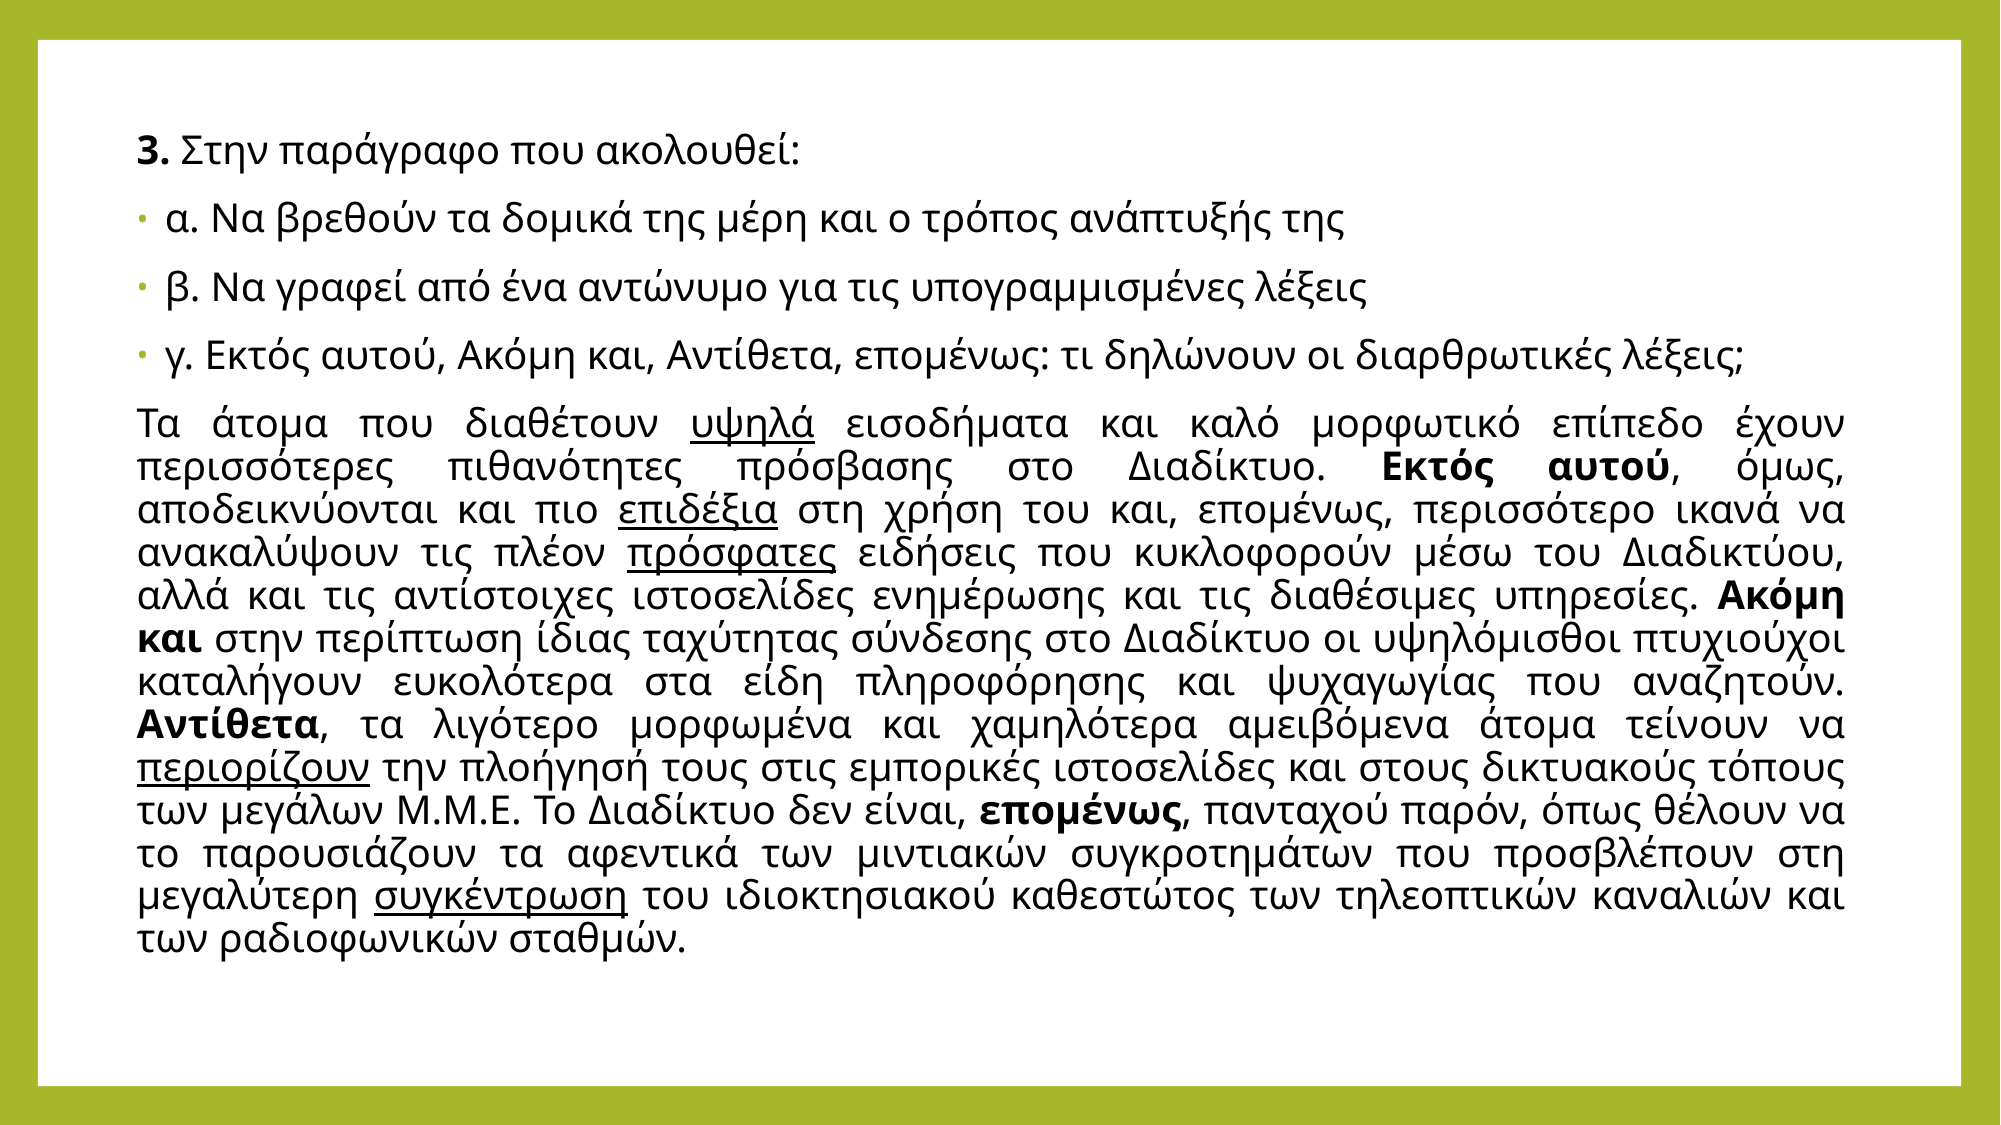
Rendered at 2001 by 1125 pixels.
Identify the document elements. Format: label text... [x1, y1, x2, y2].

list 3. Στην παράγραφο που ακολουθεί: α. Να βρεθούν τα δομικά της μέρη και ο τρόπος ανάπτυξής της β. Να γραφεί από ένα αντώνυμο για τις υπογραμμισμένες λέξεις γ. Εκτός αυτού, Ακόμη και, Αντίθετα, επομένως: τι δηλώνουν οι διαρθρωτικές λέξεις; Τα άτομα που διαθέτουν υψηλά εισοδήματα και καλό μορφωτικό επίπεδο έχουν περισσότερες πιθανότητες πρόσβασης στο Διαδίκτυο. Εκτός αυτού, όμως, αποδεικνύονται και πιο επιδέξια στη χρήση του και, επομένως, περισσότερο ικανά να ανακαλύψουν τις πλέον πρόσφατες ειδήσεις που κυκλοφορούν μέσω του Διαδικτύου, αλλά και τις αντίστοιχες ιστοσελίδες ενημέρωσης και τις διαθέσιμες υπηρεσίες. Ακόμη και στην περίπτωση ίδιας ταχύτητας σύνδεσης στο Διαδίκτυο οι υψηλόμισθοι πτυχιούχοι καταλήγουν ευκολότερα στα είδη πληροφόρησης και ψυχαγωγίας που αναζητούν. Αντίθετα, τα λιγότερο μορφωμένα και χαμηλότερα αμειβόμενα άτομα τείνουν να περιορίζουν την πλοήγησή τους στις εμπορικές ιστοσελίδες και στους δικτυακούς τόπους των μεγάλων Μ.Μ.Ε. Το Διαδίκτυο δεν είναι, επομένως, πανταχού παρόν, όπως θέλουν να το παρουσιάζουν τα αφεντικά των μιντιακών συγκροτημάτων που προσβλέπουν στη μεγαλύτερη συγκέντρωση του ιδιοκτησιακού καθεστώτος των τηλεοπτικών καναλιών και των ραδιοφωνικών σταθμών. [114, 122, 1861, 978]
